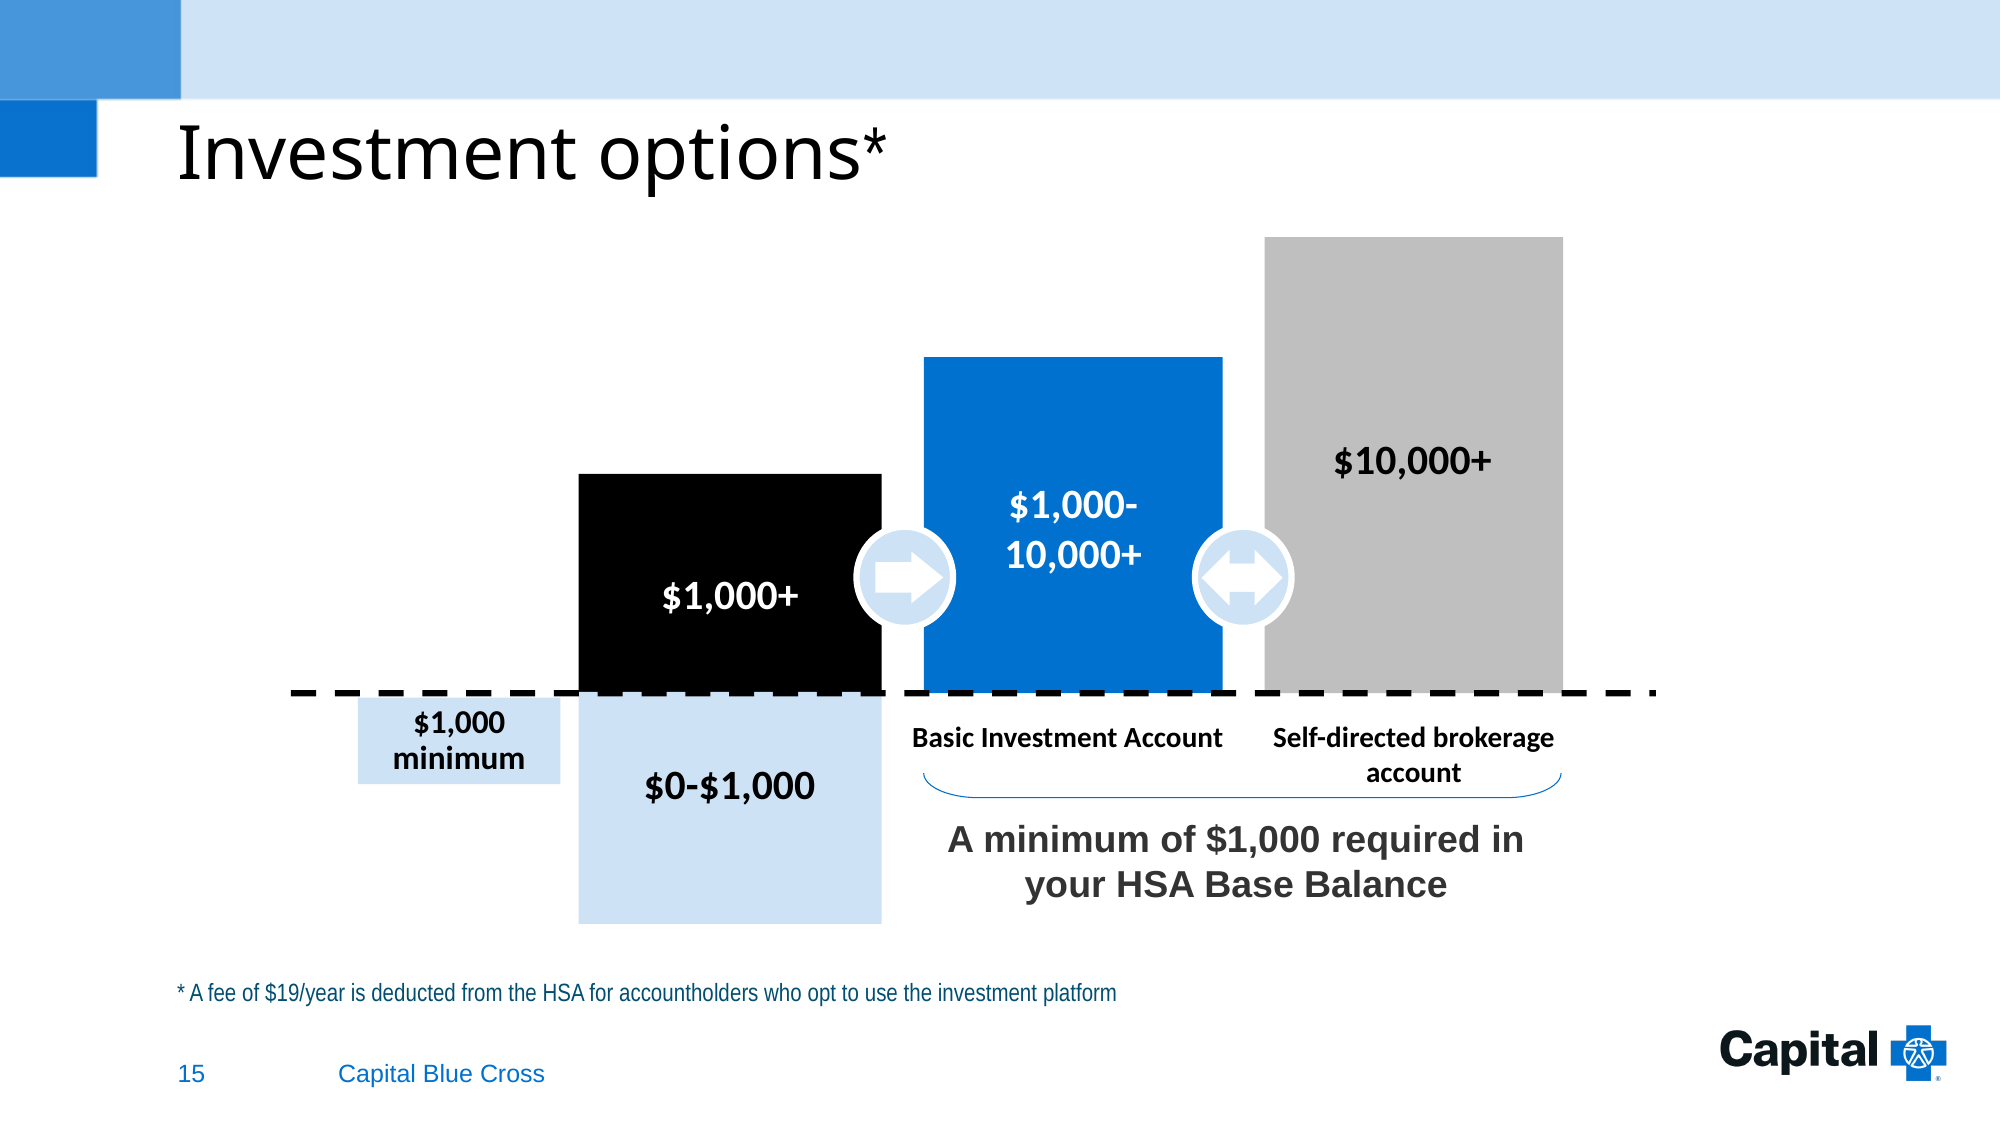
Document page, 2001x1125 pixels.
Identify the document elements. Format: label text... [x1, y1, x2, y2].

list Investment options* [162, 117, 1971, 193]
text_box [290, 237, 1656, 924]
slide_number 15 [162, 1042, 313, 1103]
picture [0, 0, 2000, 1125]
text_box * A fee of $19/year is deducted from the HSA for accountholders who opt to use the investment platform [162, 966, 1853, 1007]
